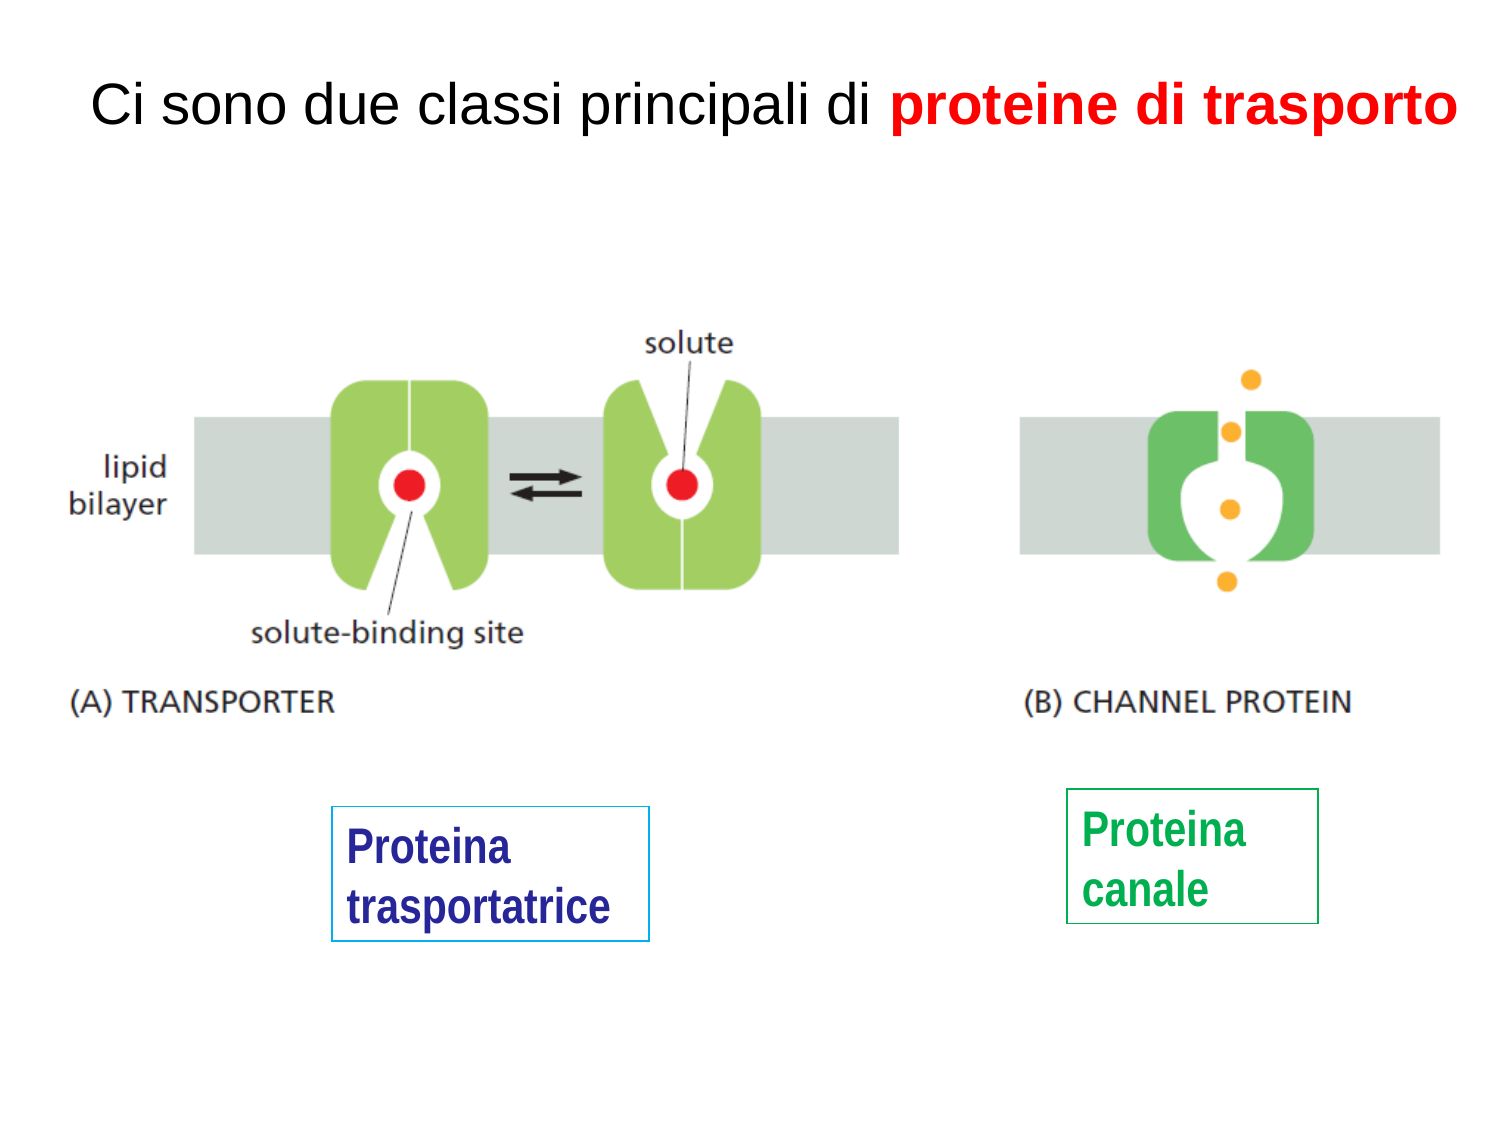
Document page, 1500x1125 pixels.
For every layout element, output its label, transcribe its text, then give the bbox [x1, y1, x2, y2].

text_box Proteina canale [1067, 788, 1318, 924]
text_box Proteina trasportatrice [331, 806, 650, 942]
picture [43, 296, 1457, 746]
text_box Ci sono due classi principali di proteine di trasporto [75, 58, 1475, 144]
